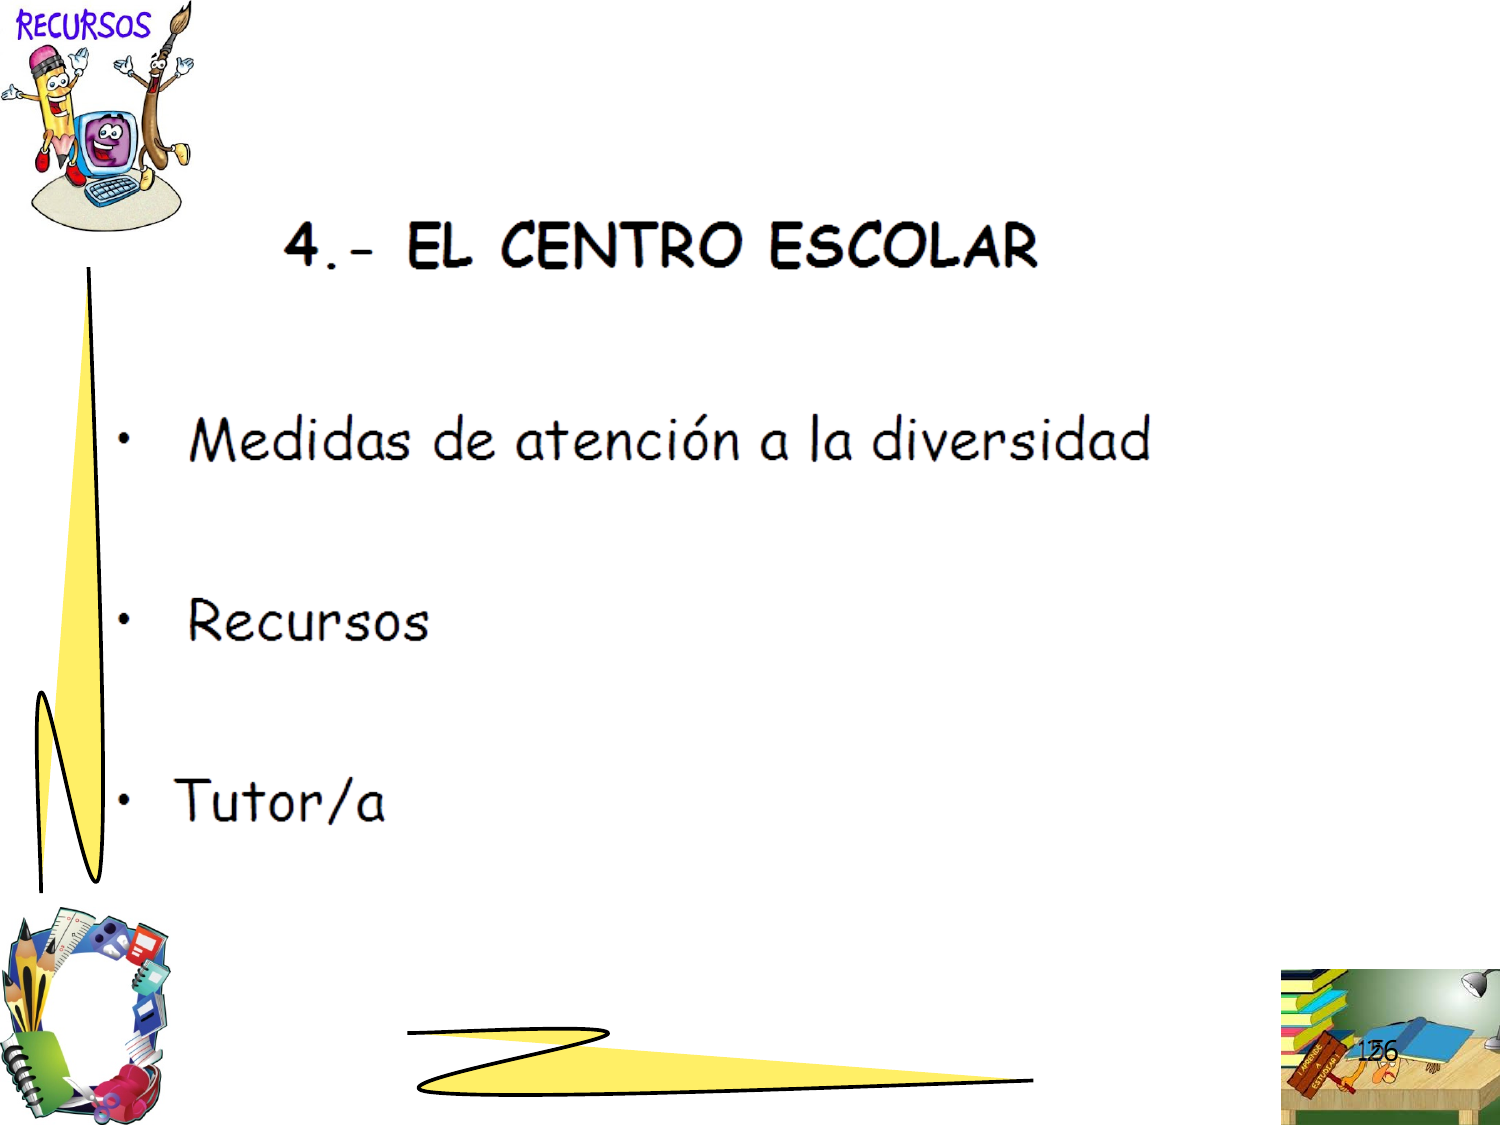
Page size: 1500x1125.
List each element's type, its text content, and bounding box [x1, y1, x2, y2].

picture [0, 0, 1500, 1125]
slide_number 26 [1404, 1024, 1415, 1101]
